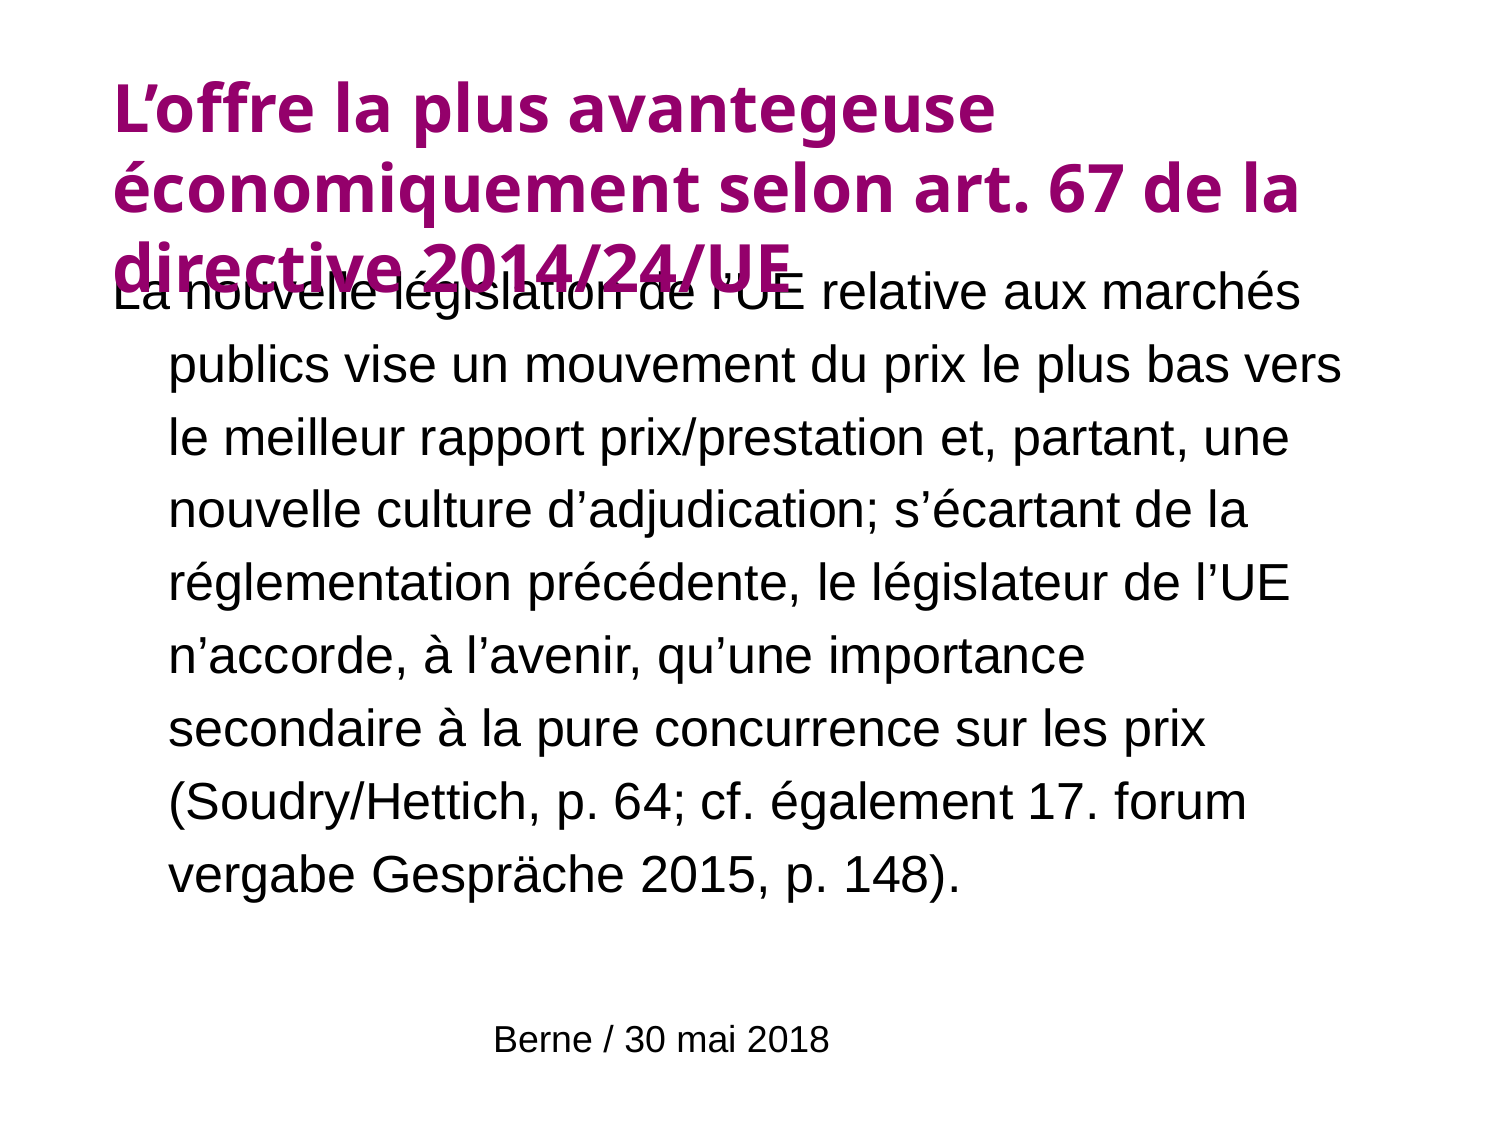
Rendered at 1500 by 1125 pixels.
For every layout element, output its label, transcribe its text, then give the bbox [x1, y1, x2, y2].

slide_number Berne / 30 mai 2018 [478, 1011, 1294, 1107]
subtitle La nouvelle législation de l’UE relative aux marchés publics vise un mouvement du prix le plus bas vers le meilleur rapport prix/prestation et, partant, une nouvelle culture d’adjudication; s’écartant de la réglementation précédente, le législateur de l’UE n’accorde, à l’avenir, qu’une importance secondaire à la pure concurrence sur les prix (Soudry/Hettich, p. 64; cf. également 17. forum vergabe Gespräche 2015, p. 148). [112, 294, 1353, 1000]
title L’offre la plus avantegeuse économiquement selon art. 67 de la directive 2014/24/UE [112, 78, 1418, 294]
